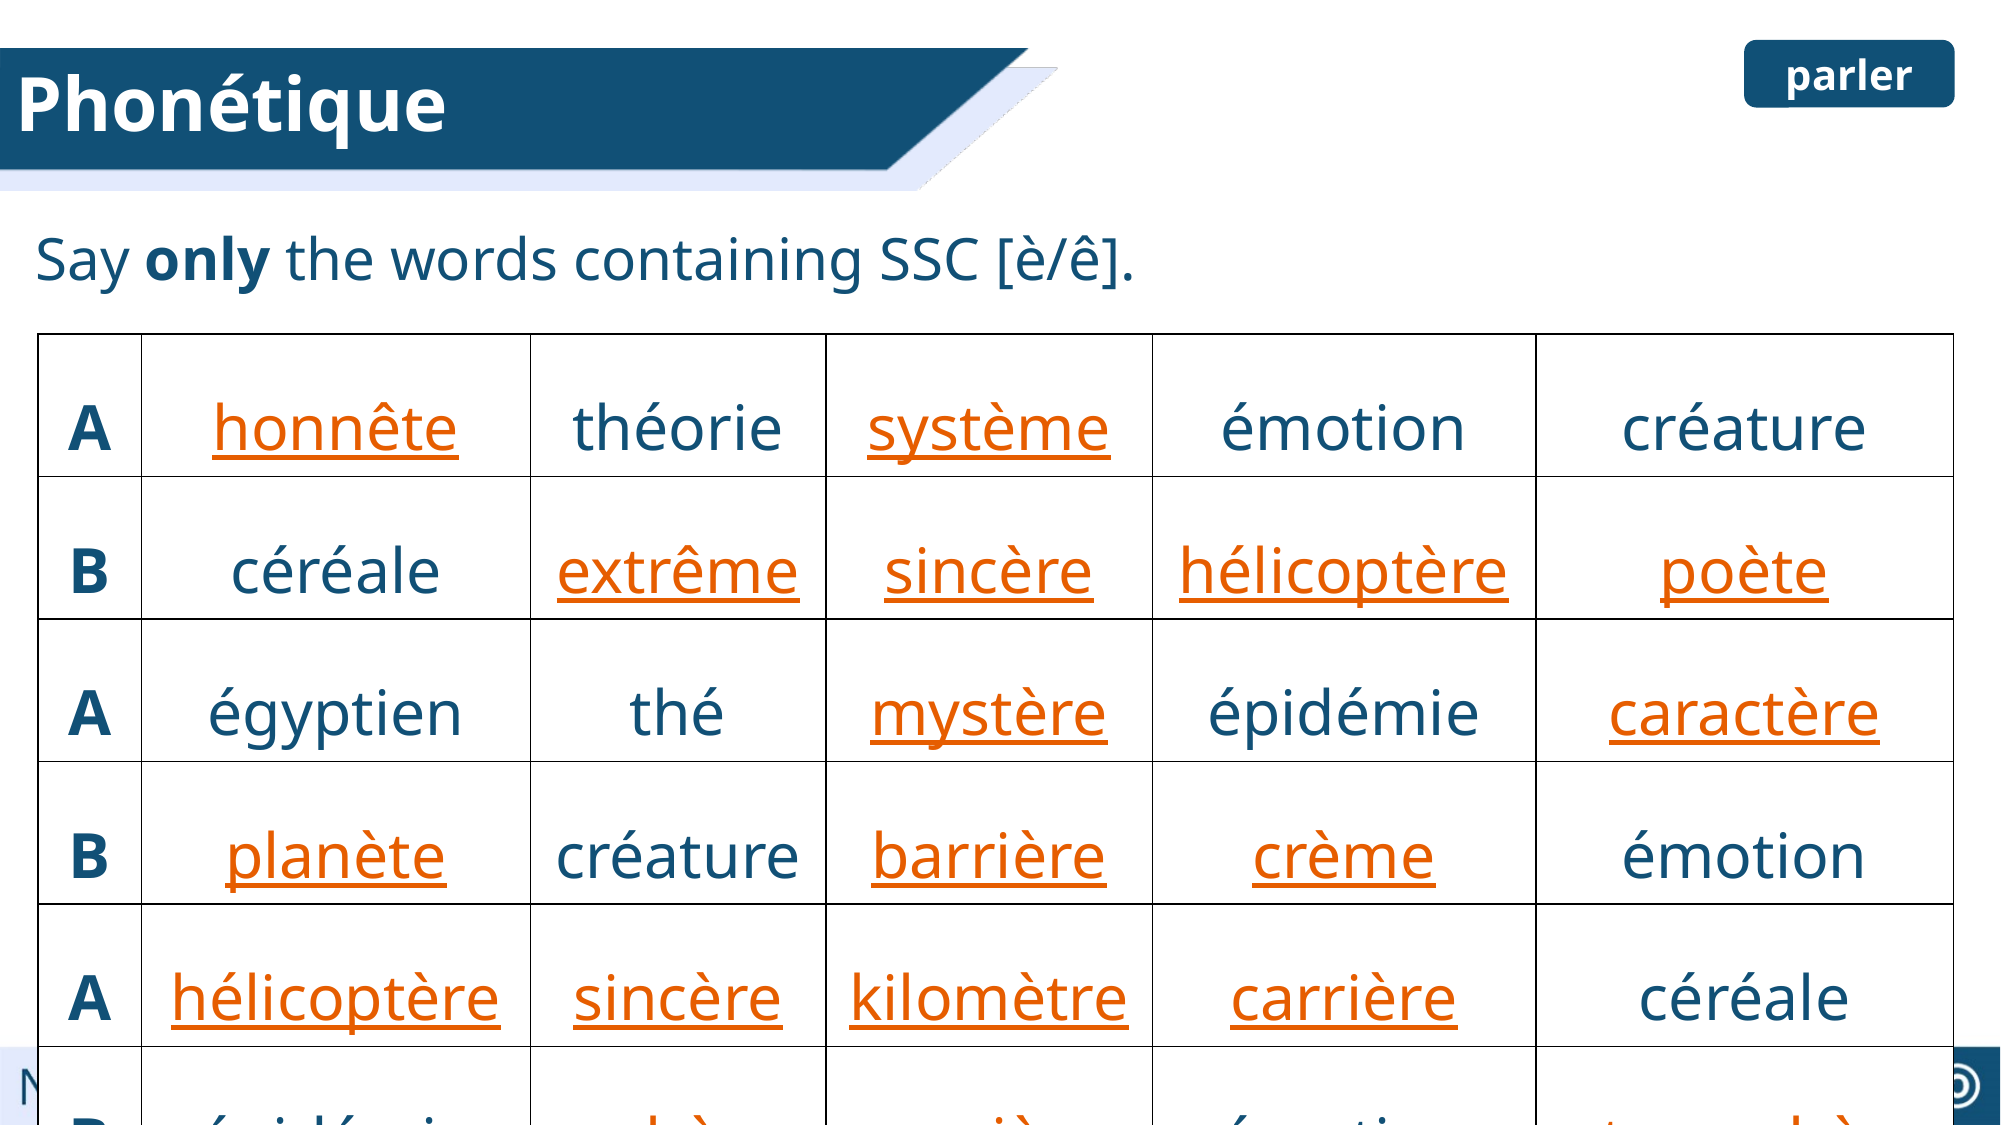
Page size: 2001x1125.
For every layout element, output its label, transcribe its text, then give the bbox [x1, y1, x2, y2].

text_box Say only the words containing SSC [è/ê]. [20, 214, 1954, 300]
table_header théorie [531, 335, 825, 476]
table_cell thé [531, 620, 825, 761]
table_cell sphère [531, 1047, 825, 1125]
table_cell épidémie [142, 1047, 530, 1125]
table_cell céréale [1537, 905, 1953, 1046]
table_cell créature [531, 762, 825, 903]
table_cell A [39, 620, 141, 761]
table_header A [39, 335, 141, 476]
table_cell sincère [827, 477, 1152, 618]
table_cell céréale [142, 477, 530, 618]
table_cell épidémie [1153, 620, 1535, 761]
table_cell B [39, 477, 141, 618]
table_cell kilomètre [827, 905, 1152, 1046]
table_header système [827, 335, 1152, 476]
table_header créature [1537, 335, 1953, 476]
table_cell carrière [1153, 905, 1535, 1046]
table_cell sincère [531, 905, 825, 1046]
table_cell émotion [1153, 1047, 1535, 1125]
table_cell atmosphère [1537, 1047, 1953, 1125]
table_cell hélicoptère [142, 905, 530, 1046]
table_cell barrière [827, 762, 1152, 903]
table_cell mystère [827, 620, 1152, 761]
table_header émotion [1153, 335, 1535, 476]
text_box parler [1744, 39, 1955, 108]
table_cell carrière [827, 1047, 1152, 1125]
table_cell crème [1153, 762, 1535, 903]
table_cell planète [142, 762, 530, 903]
table_cell B [39, 1047, 141, 1125]
table_cell caractère [1537, 620, 1953, 761]
picture [0, 0, 2001, 1125]
table_header honnête [142, 335, 530, 476]
table_cell hélicoptère [1153, 477, 1535, 618]
table_cell poète [1537, 477, 1953, 618]
table_cell égyptien [142, 620, 530, 761]
table_cell extrême [531, 477, 825, 618]
table_cell émotion [1537, 762, 1953, 903]
table_cell B [39, 762, 141, 903]
table_cell A [39, 905, 141, 1046]
